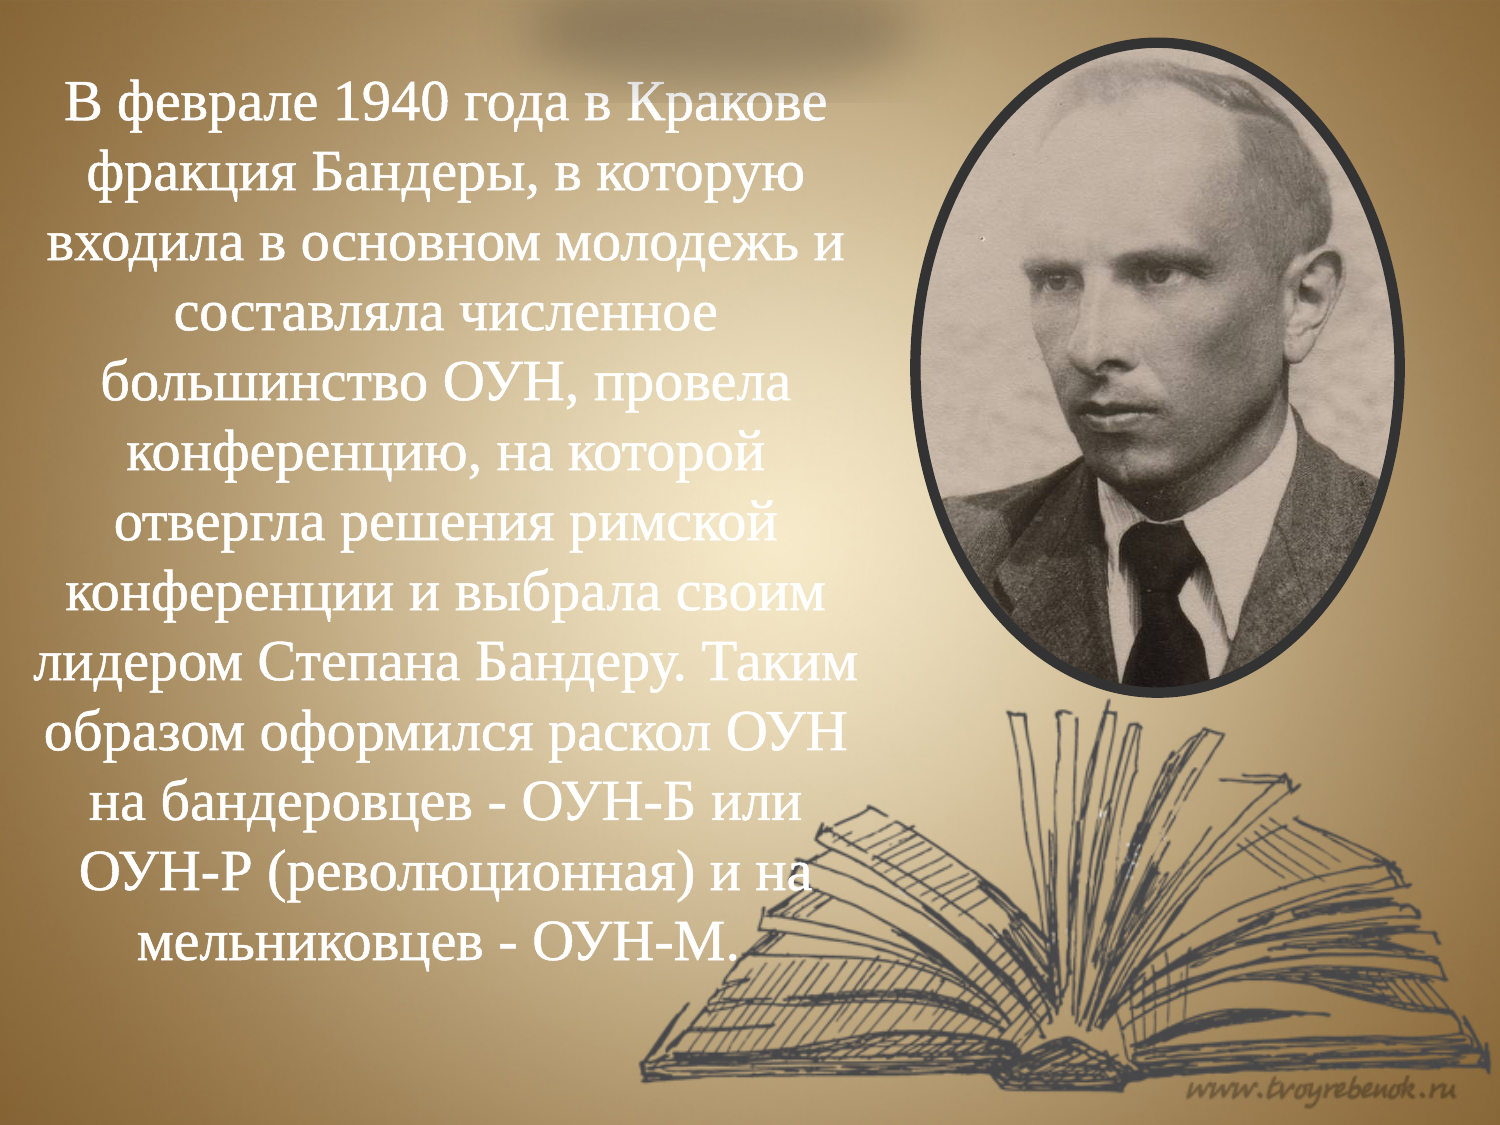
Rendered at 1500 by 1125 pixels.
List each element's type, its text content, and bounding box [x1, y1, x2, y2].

text_box В феврале 1940 года в Кракове фракция Бандеры, в которую входила в основном молодежь и составляла численное большинство ОУН, провела конференцию, на которой отвергла решения римской конференции и выбрала своим лидером Степана Бандеру. Таким образом оформился раскол ОУН на бандеровцев - ОУН-Б или ОУН-Р (революционная) и на мельниковцев - ОУН-М. [0, 54, 892, 980]
picture [0, 0, 1500, 1125]
